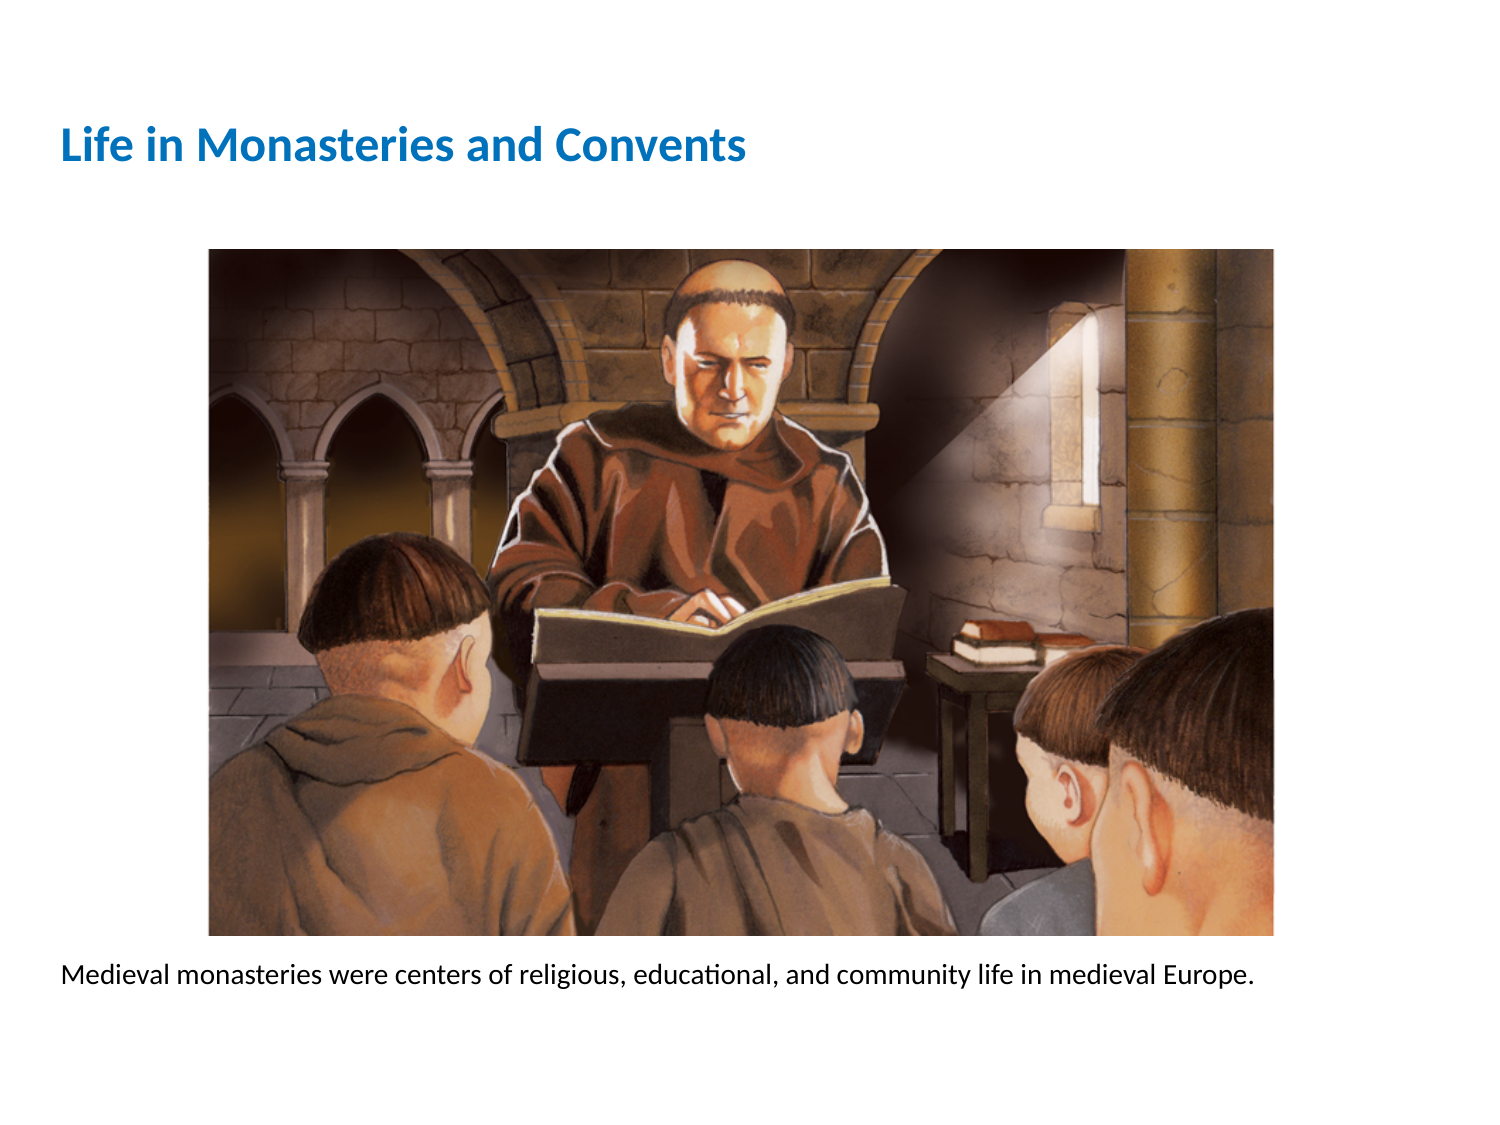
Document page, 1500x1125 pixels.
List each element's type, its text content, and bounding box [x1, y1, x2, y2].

text_box Medieval monasteries were centers of religious, educational, and community life in medieval Europe. [45, 947, 1296, 998]
text_box Life in Monasteries and Convents [45, 104, 1296, 179]
picture [62, 249, 1422, 936]
